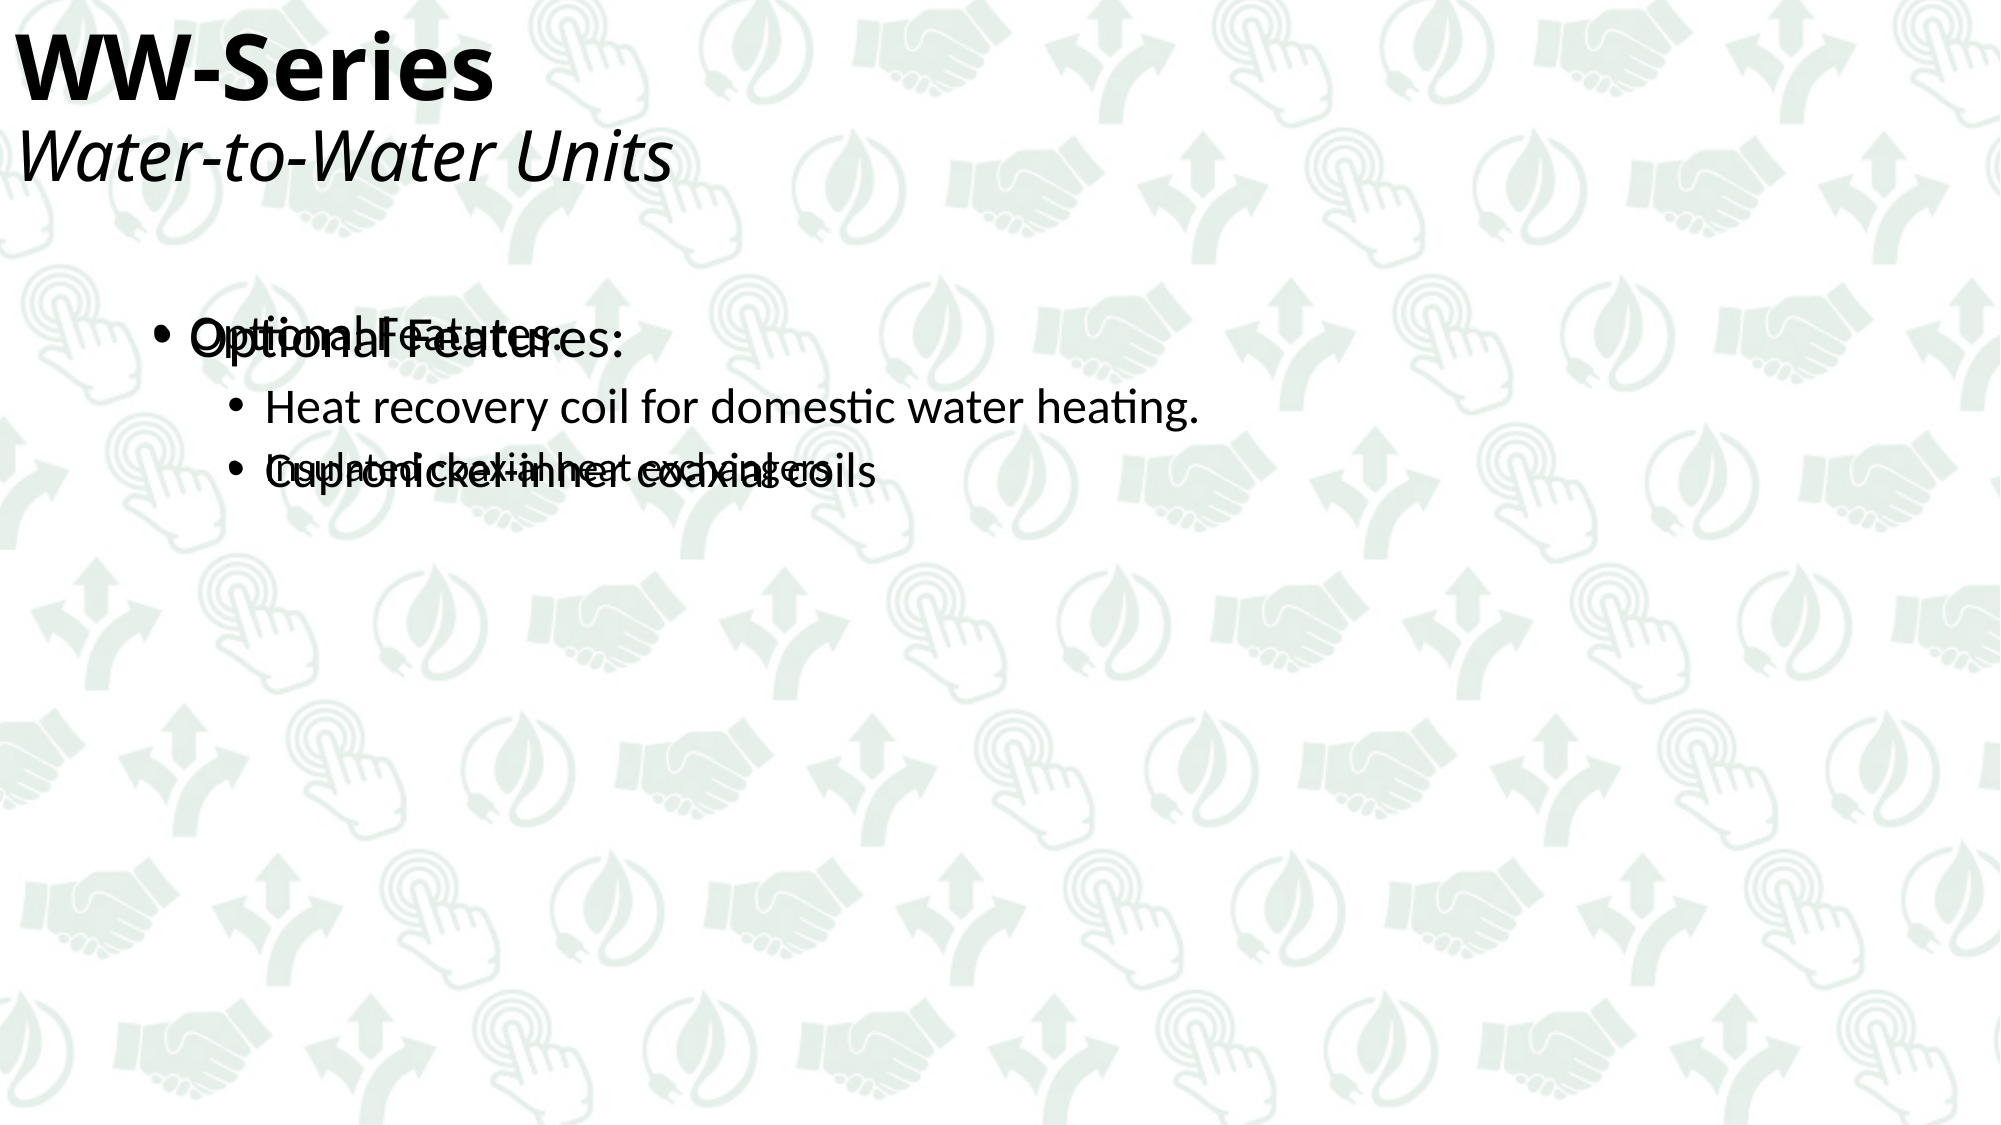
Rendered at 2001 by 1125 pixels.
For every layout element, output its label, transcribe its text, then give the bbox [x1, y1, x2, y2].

picture [0, 0, 2001, 1125]
title WW-Series Water-to-Water Units [0, 0, 1725, 218]
list Optional Features: Heat recovery coil for domestic water heating. Cupronickel-inner coaxial coils [137, 299, 1863, 1014]
